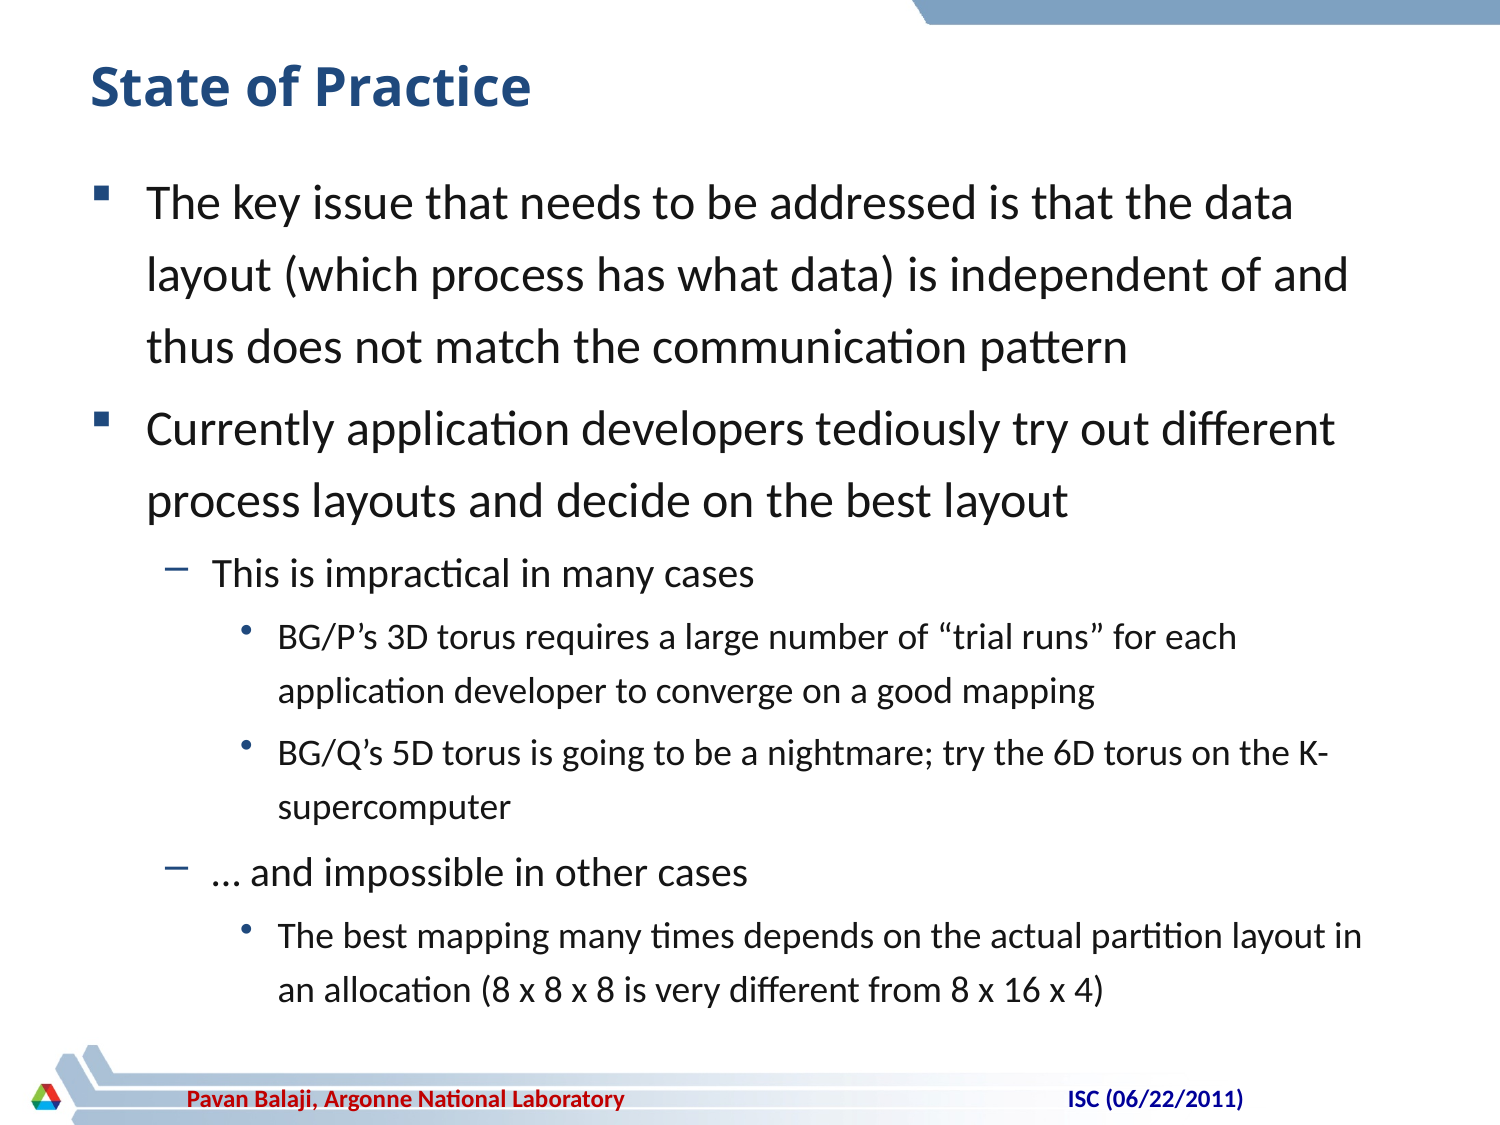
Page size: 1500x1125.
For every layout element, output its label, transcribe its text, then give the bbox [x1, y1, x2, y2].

title State of Practice [74, 44, 1426, 149]
picture [0, 0, 1500, 26]
list The key issue that needs to be addressed is that the data layout (which process has what data) is independent of and thus does not match the communication pattern Currently application developers tediously try out different process layouts and decide on the best layout This is impractical in many cases BG/P’s 3D torus requires a large number of “trial runs” for each application developer to converge on a good mapping BG/Q’s 5D torus is going to be a nightmare; try the 6D torus on the K-supercomputer … and impossible in other cases The best mapping many times depends on the actual partition layout in an allocation (8 x 8 x 8 is very different from 8 x 16 x 4) [74, 149, 1426, 1038]
picture [0, 1037, 1500, 1125]
footer ISC (06/22/2011) [862, 1074, 1450, 1113]
